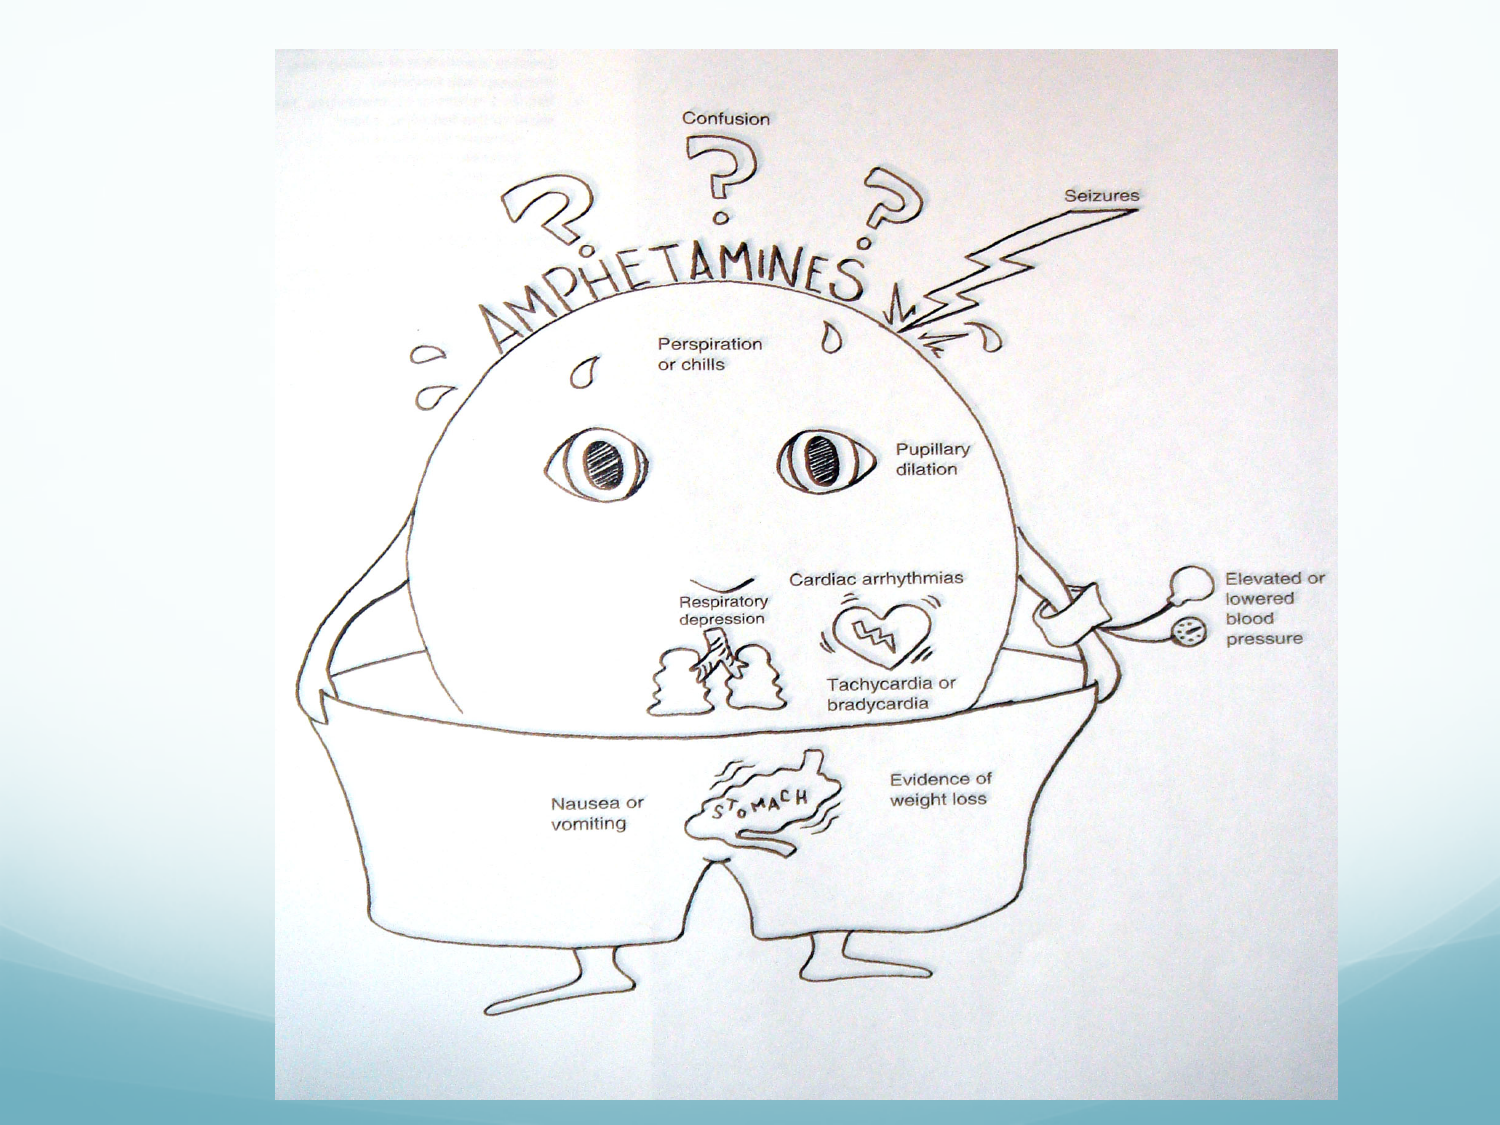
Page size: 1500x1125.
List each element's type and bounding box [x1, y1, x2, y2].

picture [274, 49, 1338, 1101]
